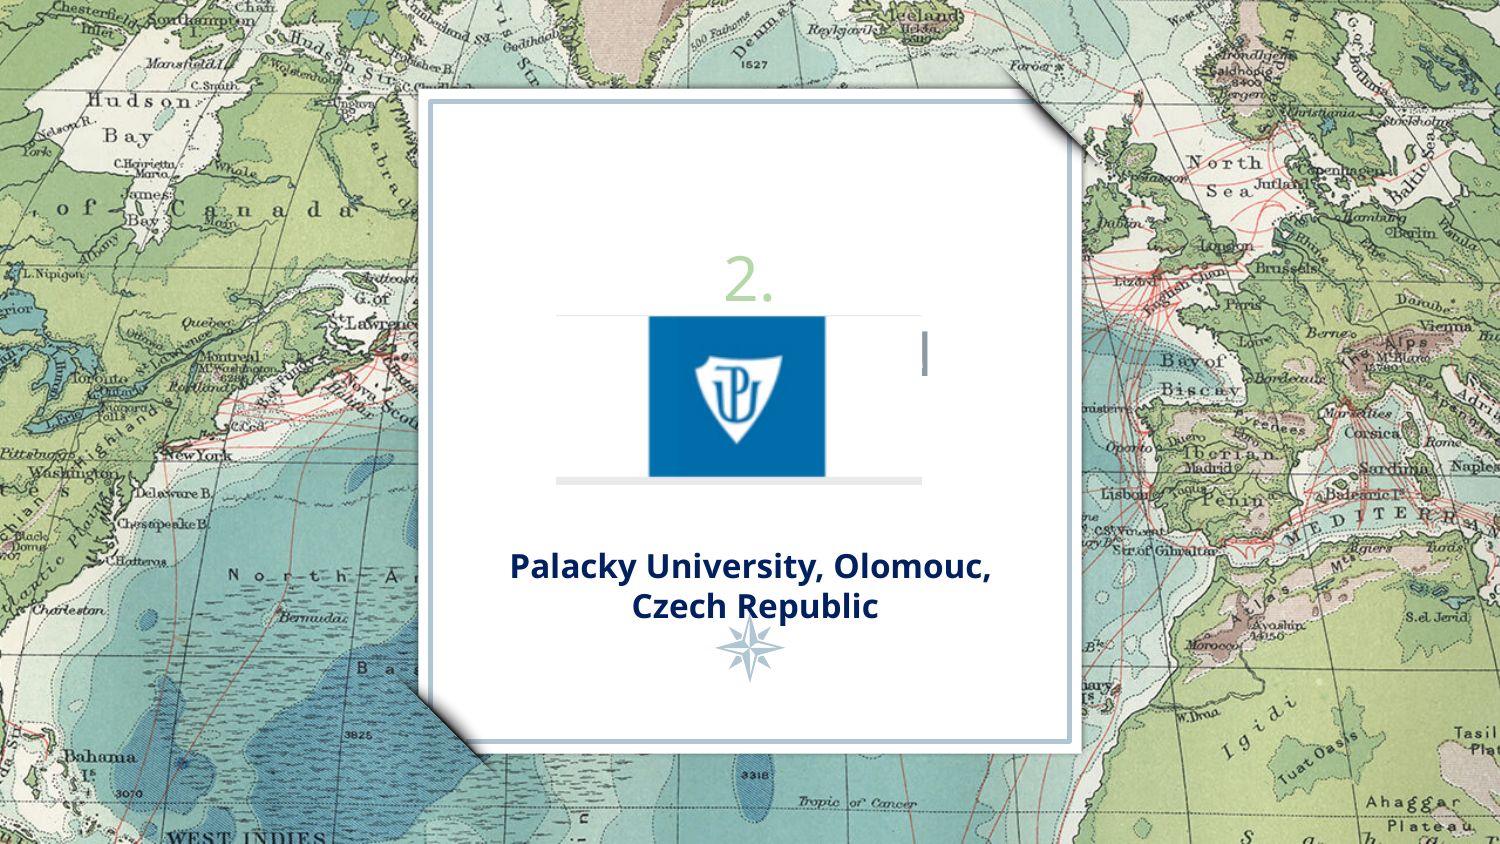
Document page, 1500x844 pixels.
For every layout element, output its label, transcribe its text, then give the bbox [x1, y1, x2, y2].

picture [0, 0, 1500, 844]
title 2. TRANSITION HEADLINE [458, 273, 1042, 464]
subtitle Palacky University, Olomouc, Czech Republic [458, 545, 1053, 641]
